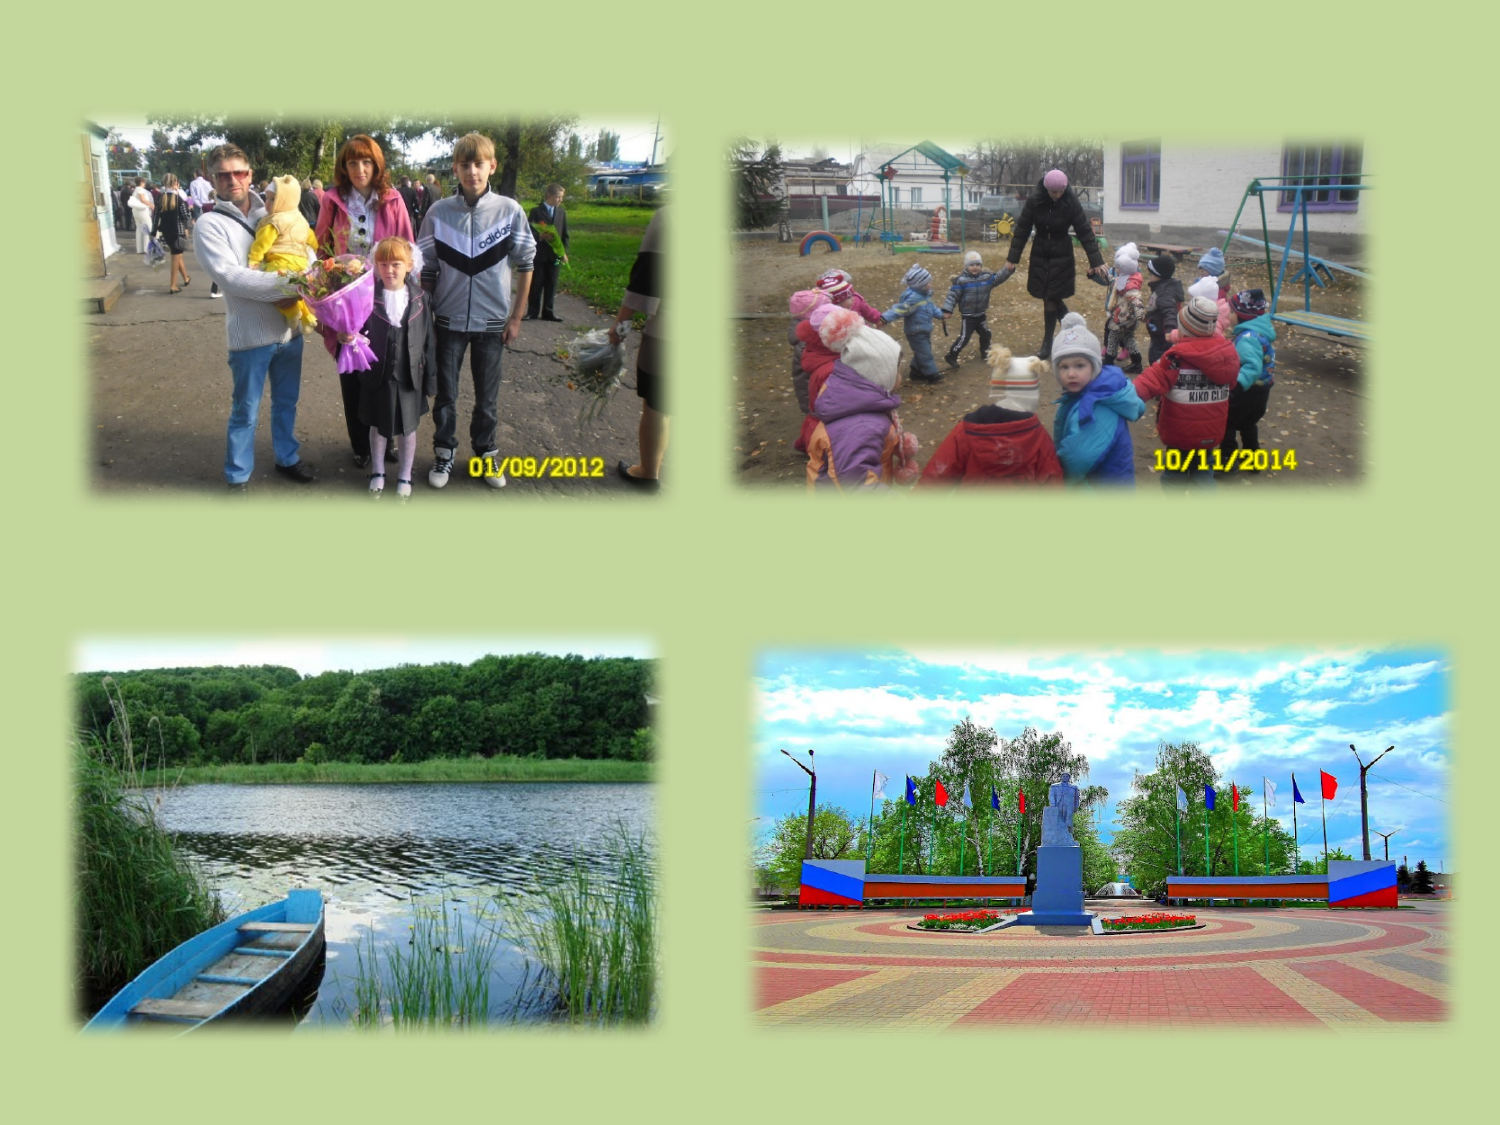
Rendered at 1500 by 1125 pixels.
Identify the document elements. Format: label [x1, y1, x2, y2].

picture [58, 620, 673, 1044]
picture [70, 105, 680, 512]
picture [715, 128, 1384, 505]
picture [738, 632, 1466, 1042]
